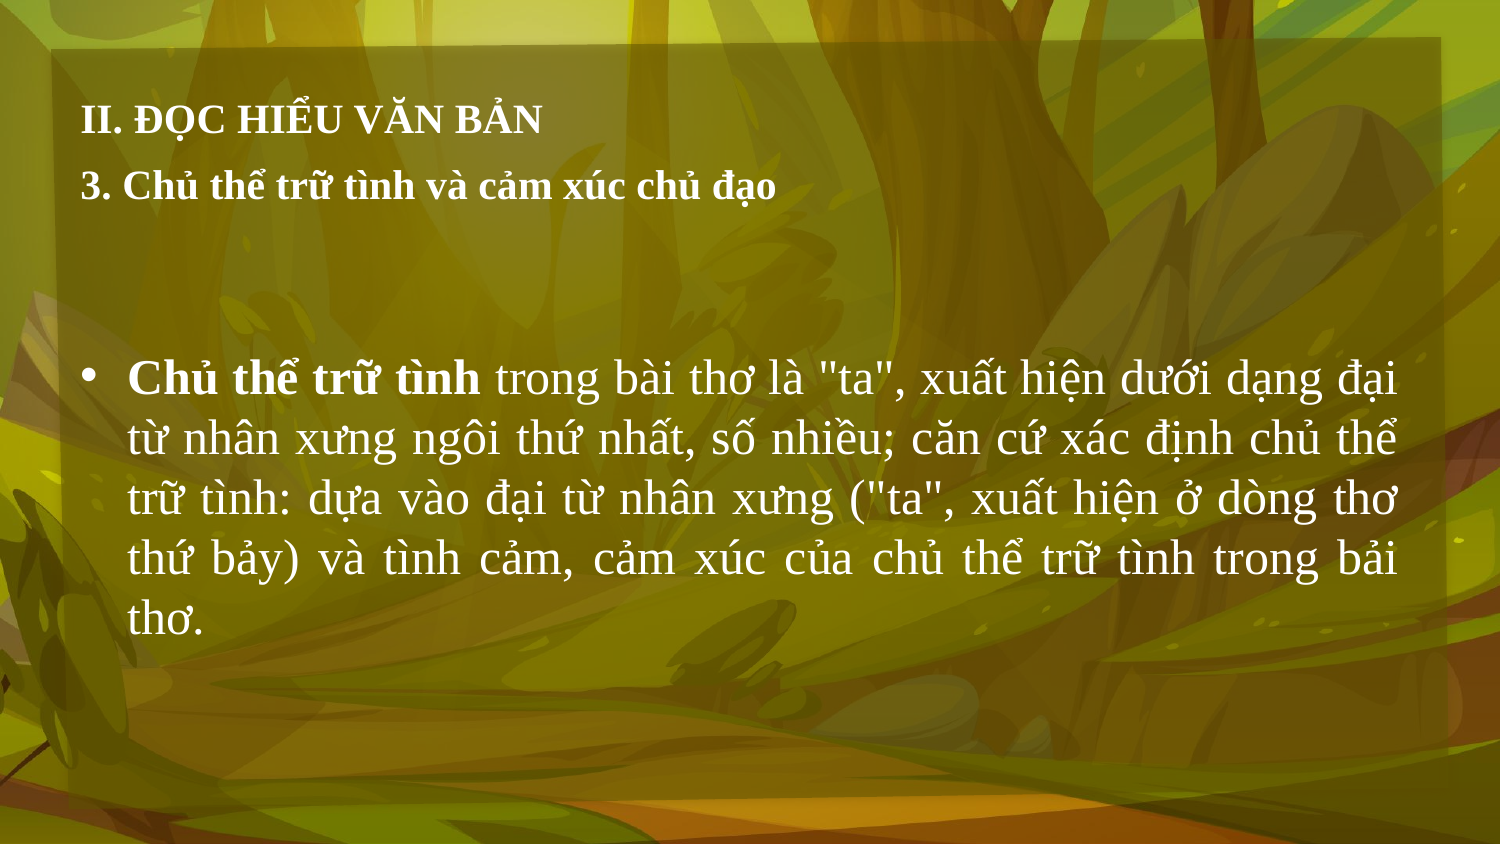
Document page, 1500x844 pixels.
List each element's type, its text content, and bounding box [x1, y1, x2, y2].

text_box Chủ thể trữ tình trong bài thơ là "ta", xuất hiện dưới dạng đại từ nhân xưng ngôi thứ nhất, số nhiều; căn cứ xác định chủ thể trữ tình: dựa vào đại từ nhân xưng ("ta", xuất hiện ở dòng thơ thứ bảy) và tình cảm, cảm xúc của chủ thể trữ tình trong bải thơ. [65, 336, 1415, 652]
text_box II. ĐỌC HIỂU VĂN BẢN 3. Chủ thể trữ tình và cảm xúc chủ đạo [65, 84, 1415, 216]
